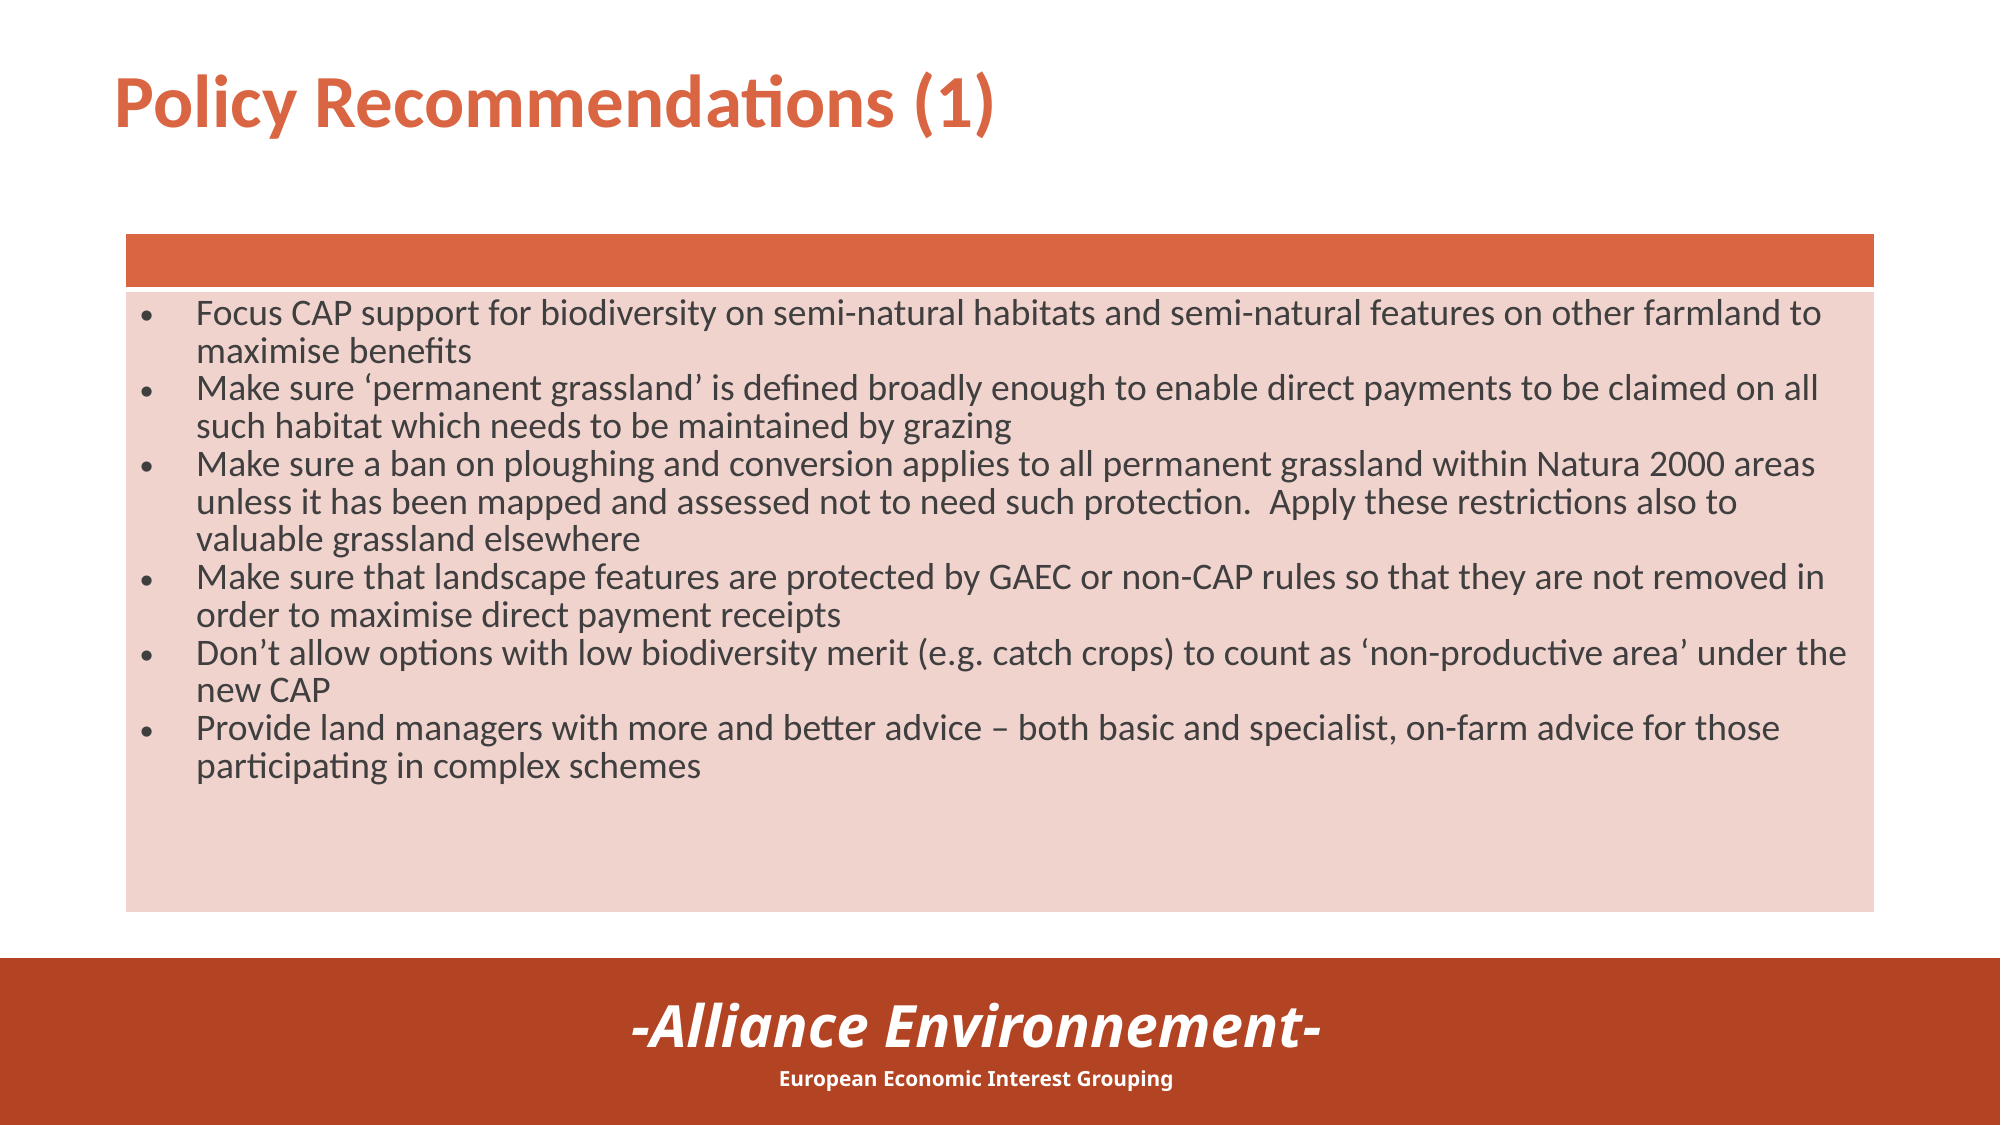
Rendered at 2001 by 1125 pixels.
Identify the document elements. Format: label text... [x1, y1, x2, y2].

table_header [126, 234, 1874, 287]
title Policy Recommendations (1) [99, 45, 1900, 233]
table_cell Focus CAP support for biodiversity on semi-natural habitats and semi-natural features on other farmland to maximise benefits Make sure ‘permanent grassland’ is defined broadly enough to enable direct payments to be claimed on all such habitat which needs to be maintained by grazing Make sure a ban on ploughing and conversion applies to all permanent grassland within Natura 2000 areas unless it has been mapped and assessed not to need such protection. Apply these restrictions also to valuable grassland elsewhere Make sure that landscape features are protected by GAEC or non-CAP rules so that they are not removed in order to maximise direct payment receipts Don’t allow options with low biodiversity merit (e.g. catch crops) to count as ‘non-productive area’ under the new CAP Provide land managers with more and better advice – both basic and specialist, on-farm advice for those participating in complex schemes [126, 292, 1874, 912]
